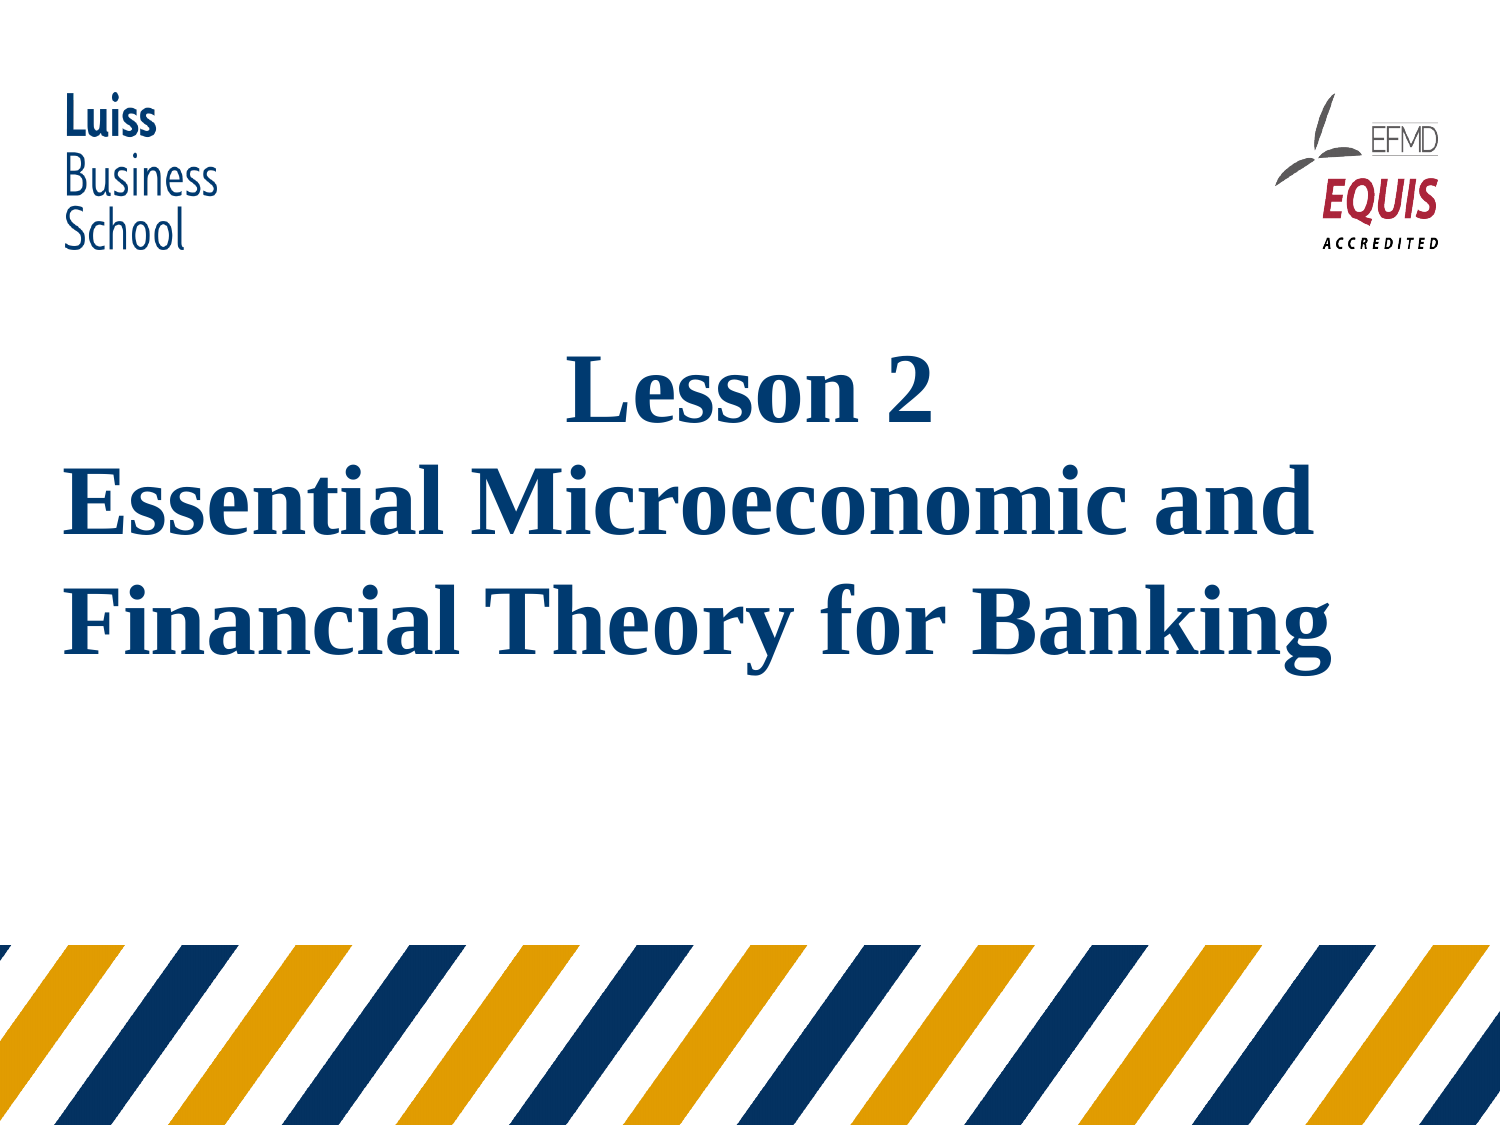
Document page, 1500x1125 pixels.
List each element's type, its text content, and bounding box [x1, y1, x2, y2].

picture [0, 945, 1500, 1125]
subtitle Essential Microeconomic and Financial Theory for Banking [62, 434, 1439, 678]
title Lesson 2 [62, 322, 1439, 434]
picture [65, 92, 217, 250]
picture [1248, 58, 1464, 284]
